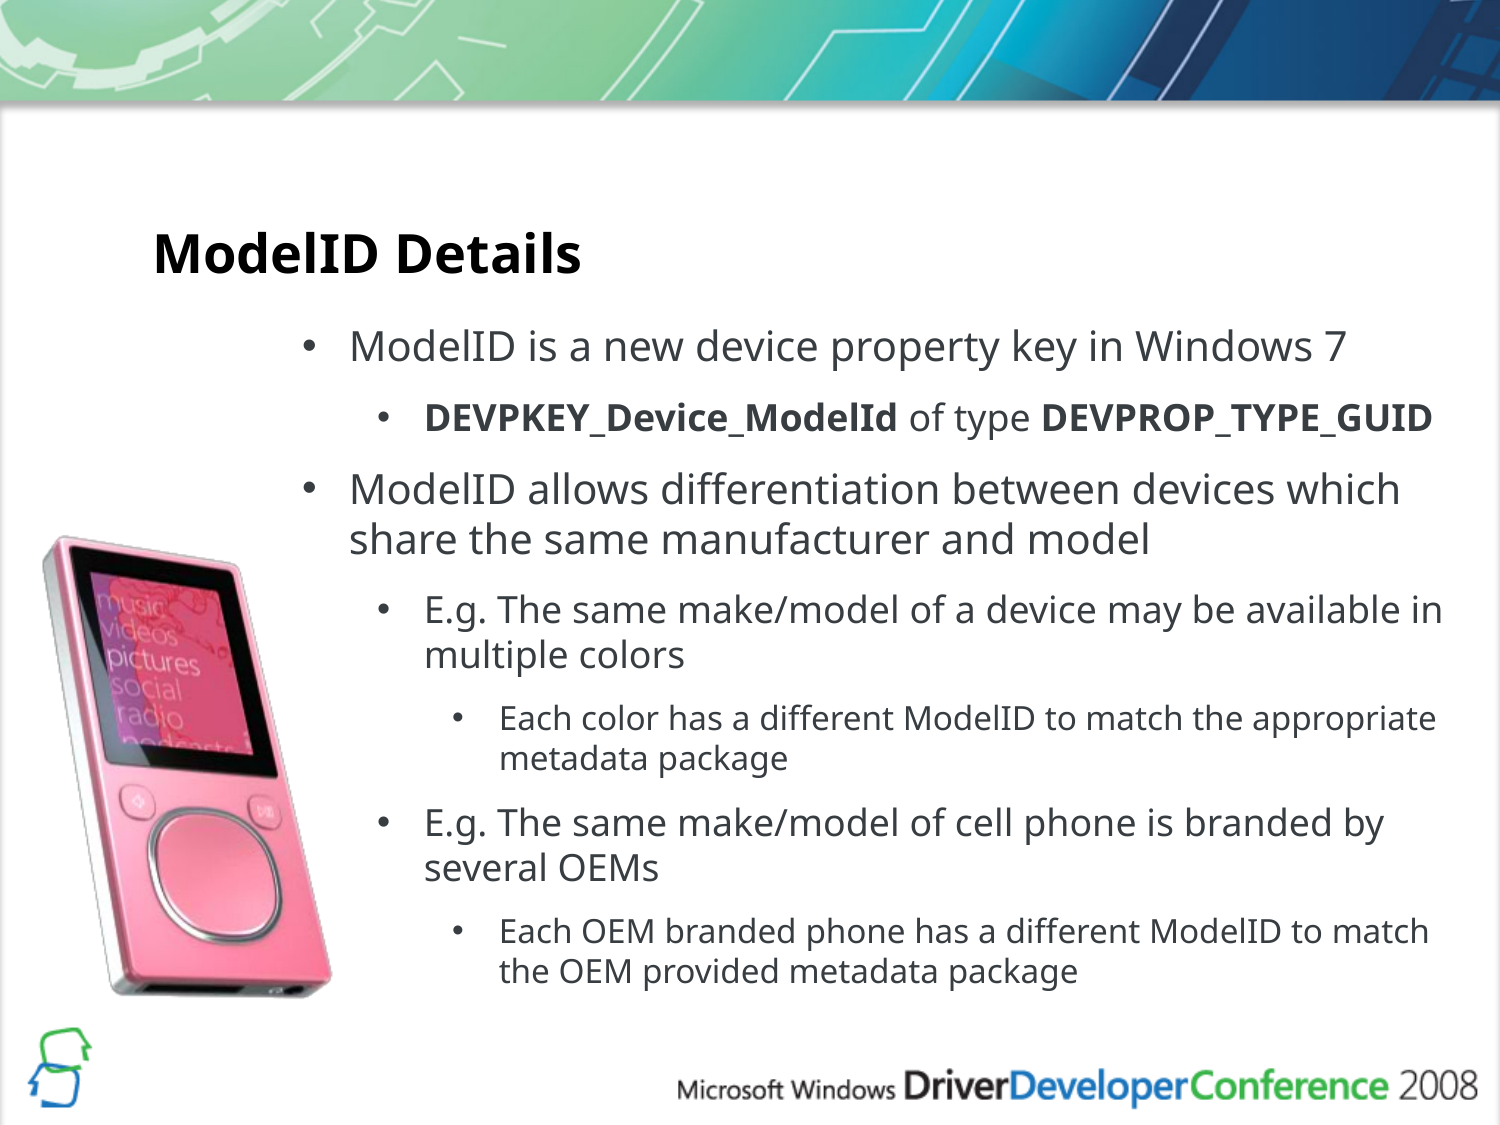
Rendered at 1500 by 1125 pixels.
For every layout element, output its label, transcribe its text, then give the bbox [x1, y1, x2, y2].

text_box ModelID Details [137, 212, 1419, 338]
text_box ModelID is a new device property key in Windows 7 DEVPKEY_Device_ModelId of type DEVPROP_TYPE_GUID ModelID allows differentiation between devices which share the same manufacturer and model E.g. The same make/model of a device may be available in multiple colors Each color has a different ModelID to match the appropriate metadata package E.g. The same make/model of cell phone is branded by several OEMs Each OEM branded phone has a different ModelID to match the OEM provided metadata package [287, 312, 1475, 998]
picture [0, 0, 1500, 1125]
